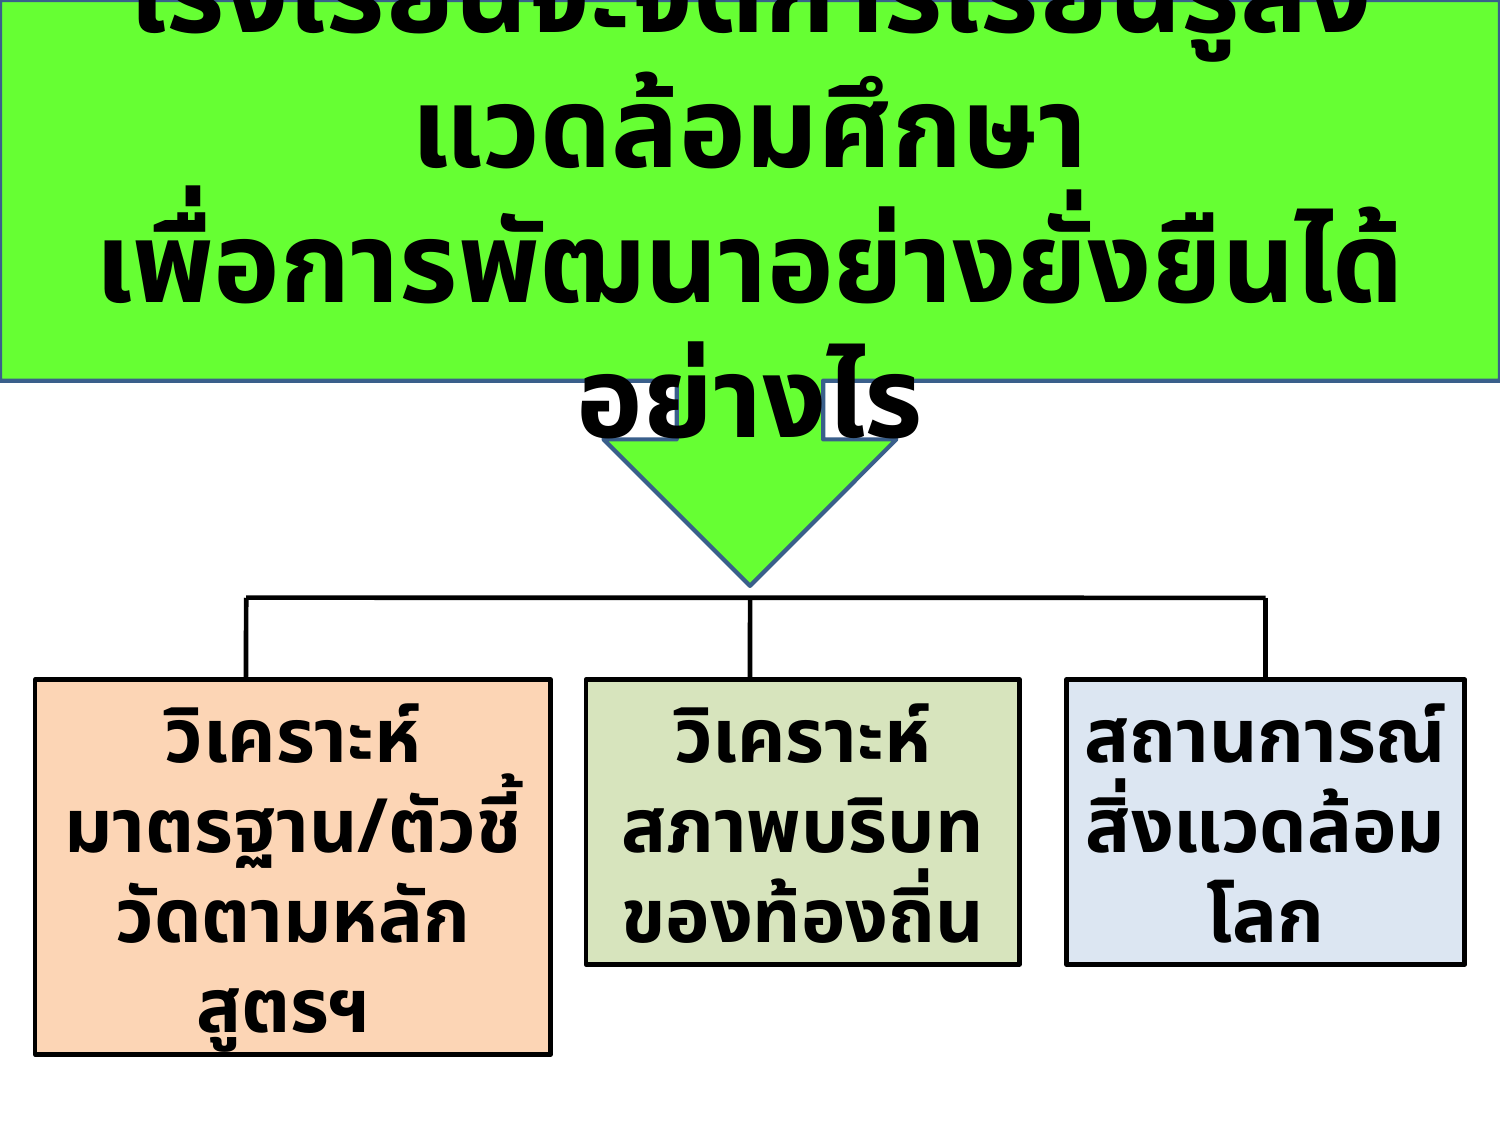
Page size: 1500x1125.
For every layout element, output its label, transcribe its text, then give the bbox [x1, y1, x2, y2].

text_box โรงเรียนจะจัดการเรียนรู้สิ่งแวดล้อมศึกษา เพื่อการพัฒนาอย่างยั่งยืนได้อย่างไร [0, 0, 1500, 588]
text_box วิเคราะห์มาตรฐาน/ตัวชี้วัดตามหลักสูตรฯ [35, 679, 551, 1055]
text_box สถานการณ์สิ่งแวดล้อมโลก [1066, 679, 1465, 965]
text_box วิเคราะห์สภาพบริบทของท้องถิ่น [585, 679, 1020, 965]
